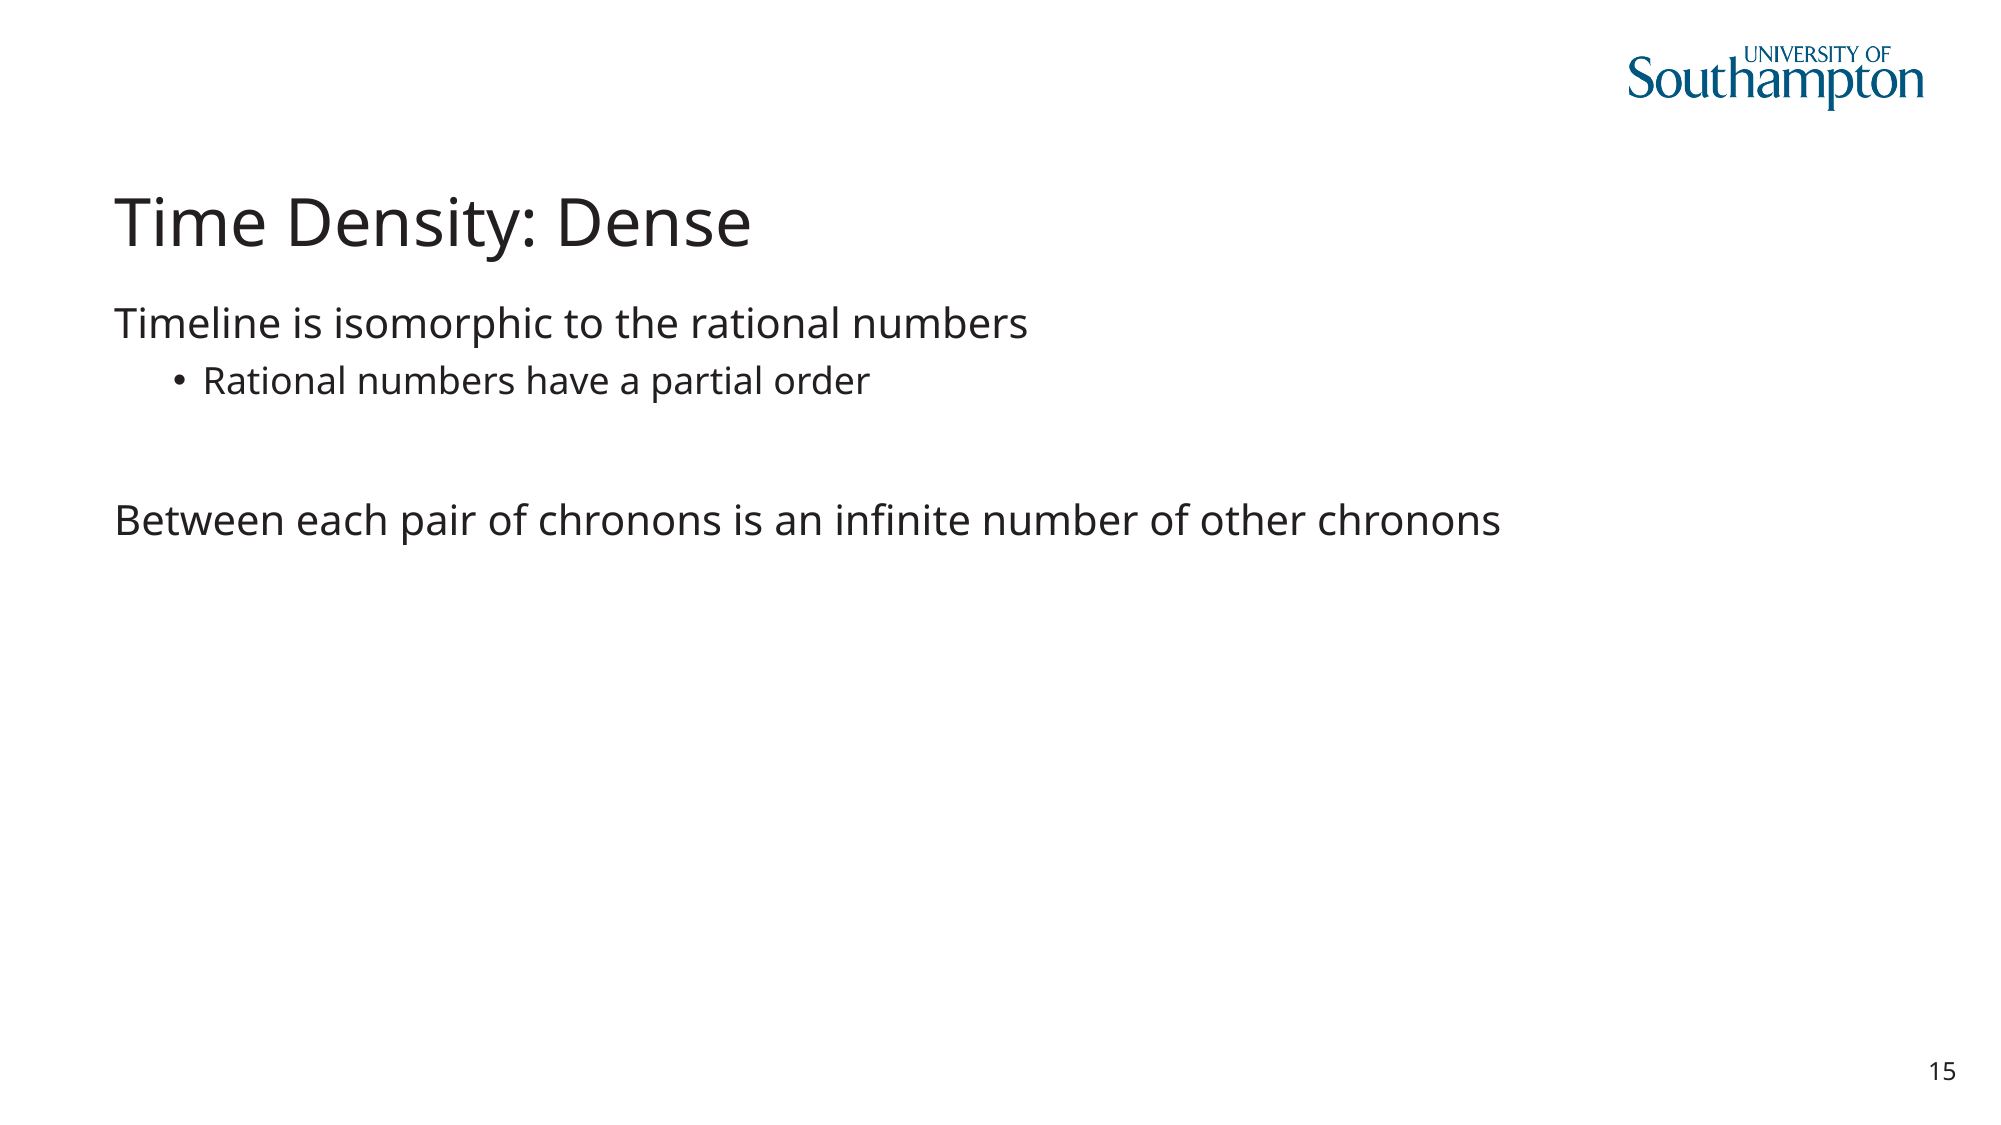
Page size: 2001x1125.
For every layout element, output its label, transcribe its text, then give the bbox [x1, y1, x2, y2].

picture [1629, 71, 1648, 95]
title Time Density: Dense [102, 113, 1898, 268]
list Timeline is isomorphic to the rational numbers Rational numbers have a partial order Between each pair of chronons is an infinite number of other chronons [102, 290, 1898, 1024]
picture [1629, 46, 1924, 111]
picture [1869, 48, 1877, 60]
